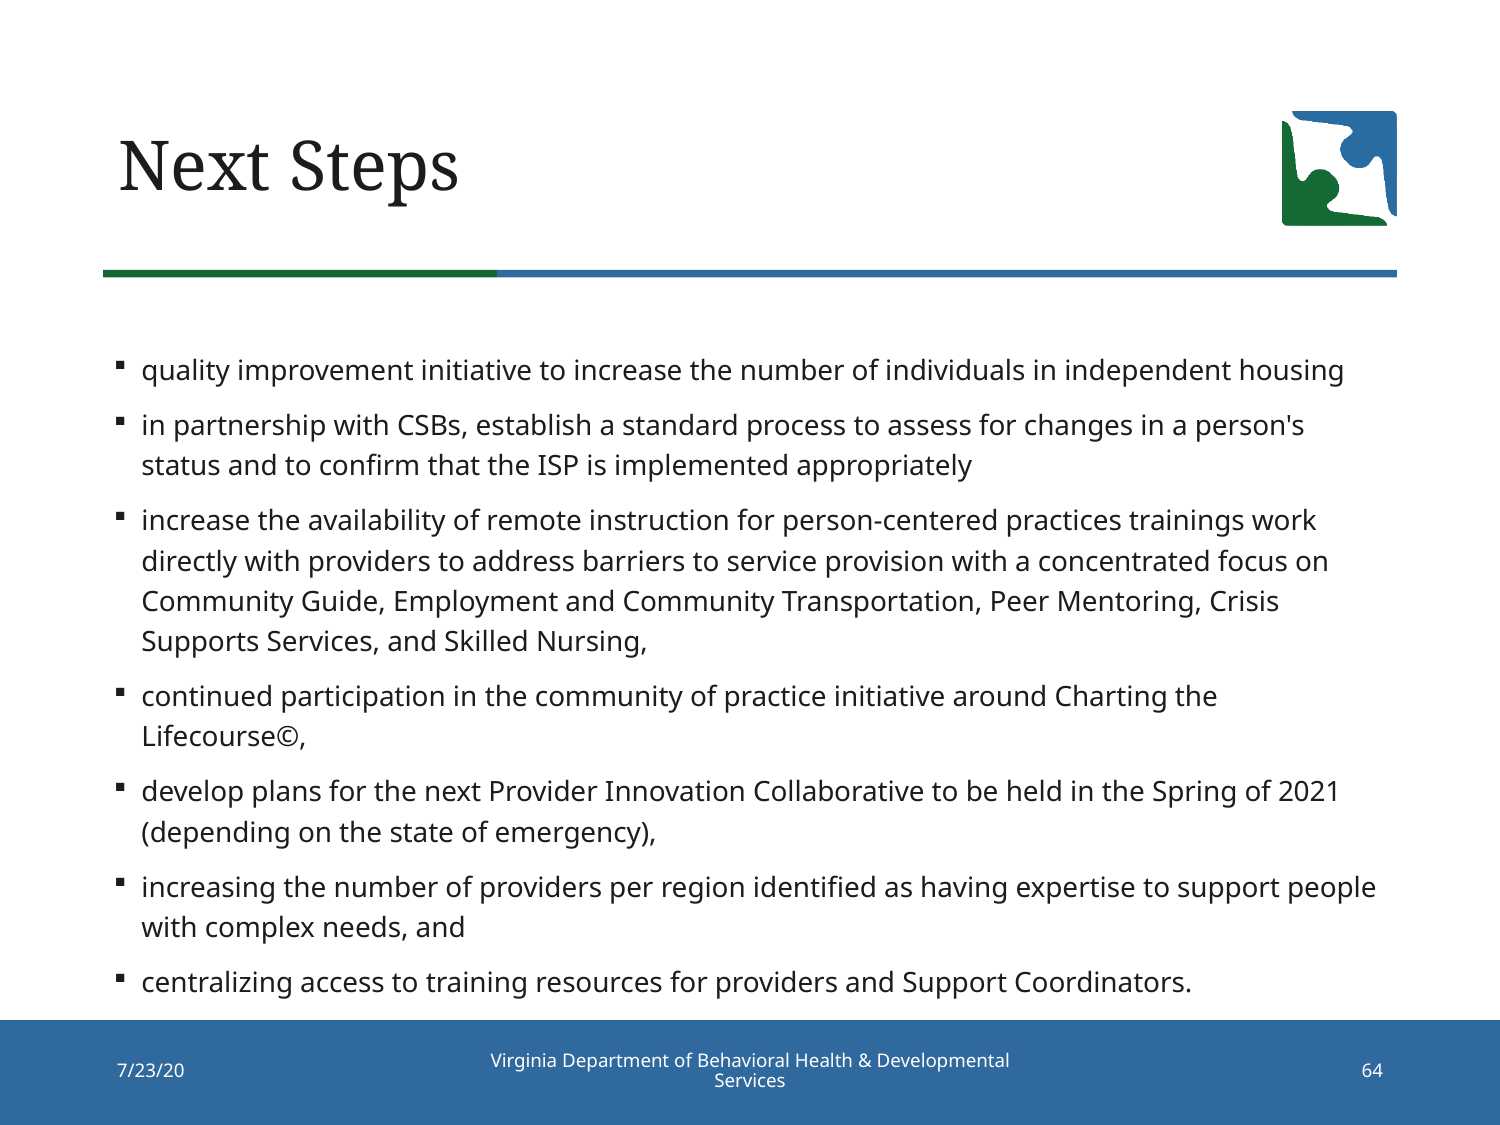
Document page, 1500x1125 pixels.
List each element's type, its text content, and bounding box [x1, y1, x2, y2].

list 64 [1060, 1041, 1399, 1103]
list Virginia Department of Behavioral Health & Developmental Services [440, 1041, 1060, 1103]
title Next Steps [103, 59, 1397, 278]
list 7/23/20 [101, 1041, 440, 1103]
list quality improvement initiative to increase the number of individuals in independent housing in partnership with CSBs, establish a standard process to assess for changes in a person's status and to confirm that the ISP is implemented appropriately increase the availability of remote instruction for person-centered practices trainings work directly with providers to address barriers to service provision with a concentrated focus on Community Guide, Employment and Community Transportation, Peer Mentoring, Crisis Supports Services, and Skilled Nursing, continued participation in the community of practice initiative around Charting the Lifecourse©, develop plans for the next Provider Innovation Collaborative to be held in the Spring of 2021 (depending on the state of emergency), increasing the number of providers per region identified as having expertise to support people with complex needs, and centralizing access to training resources for providers and Support Coordinators. [98, 298, 1393, 1013]
